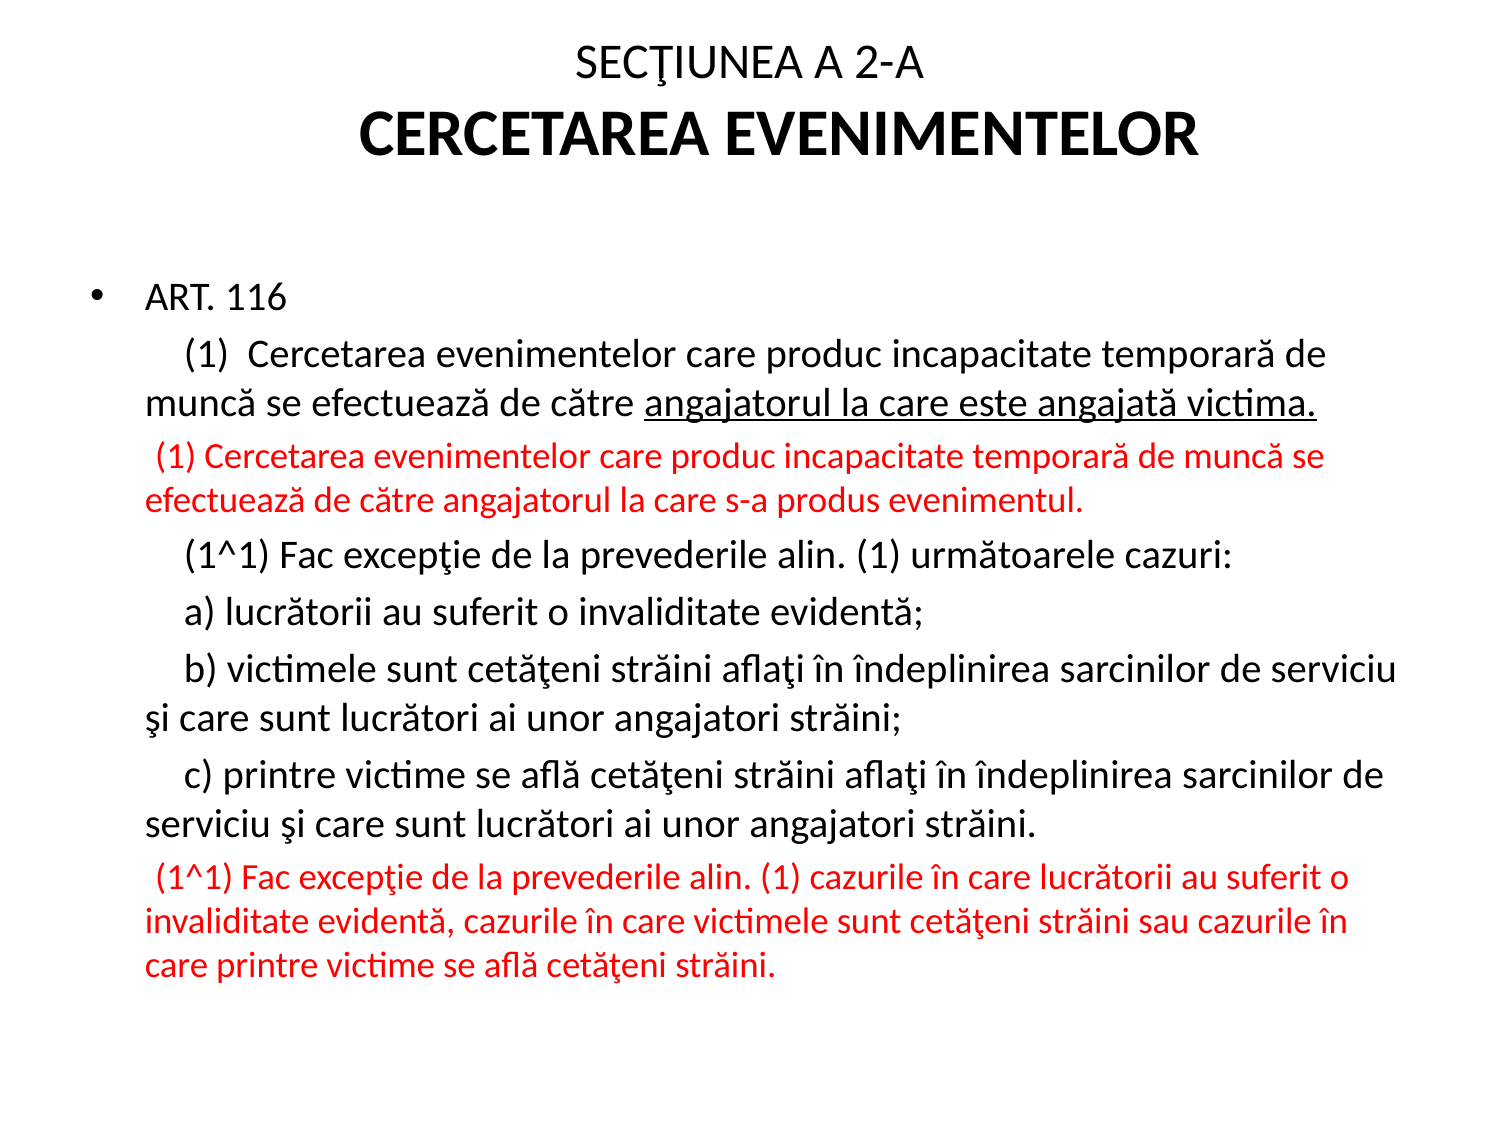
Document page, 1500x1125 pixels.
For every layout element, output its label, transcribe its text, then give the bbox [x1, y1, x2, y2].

title SECŢIUNEA A 2-A CERCETAREA EVENIMENTELOR [75, 45, 1425, 233]
list ART. 116 (1) Cercetarea evenimentelor care produc incapacitate temporară de muncă se efectuează de către angajatorul la care este angajată victima. (1) Cercetarea evenimentelor care produc incapacitate temporară de muncă se efectuează de către angajatorul la care s-a produs evenimentul. (1^1) Fac excepţie de la prevederile alin. (1) următoarele cazuri: a) lucrătorii au suferit o invaliditate evidentă; b) victimele sunt cetăţeni străini aflaţi în îndeplinirea sarcinilor de serviciu şi care sunt lucrători ai unor angajatori străini; c) printre victime se află cetăţeni străini aflaţi în îndeplinirea sarcinilor de serviciu şi care sunt lucrători ai unor angajatori străini. (1^1) Fac excepţie de la prevederile alin. (1) cazurile în care lucrătorii au suferit o invaliditate evidentă, cazurile în care victimele sunt cetăţeni străini sau cazurile în care printre victime se află cetăţeni străini. [75, 262, 1425, 1005]
